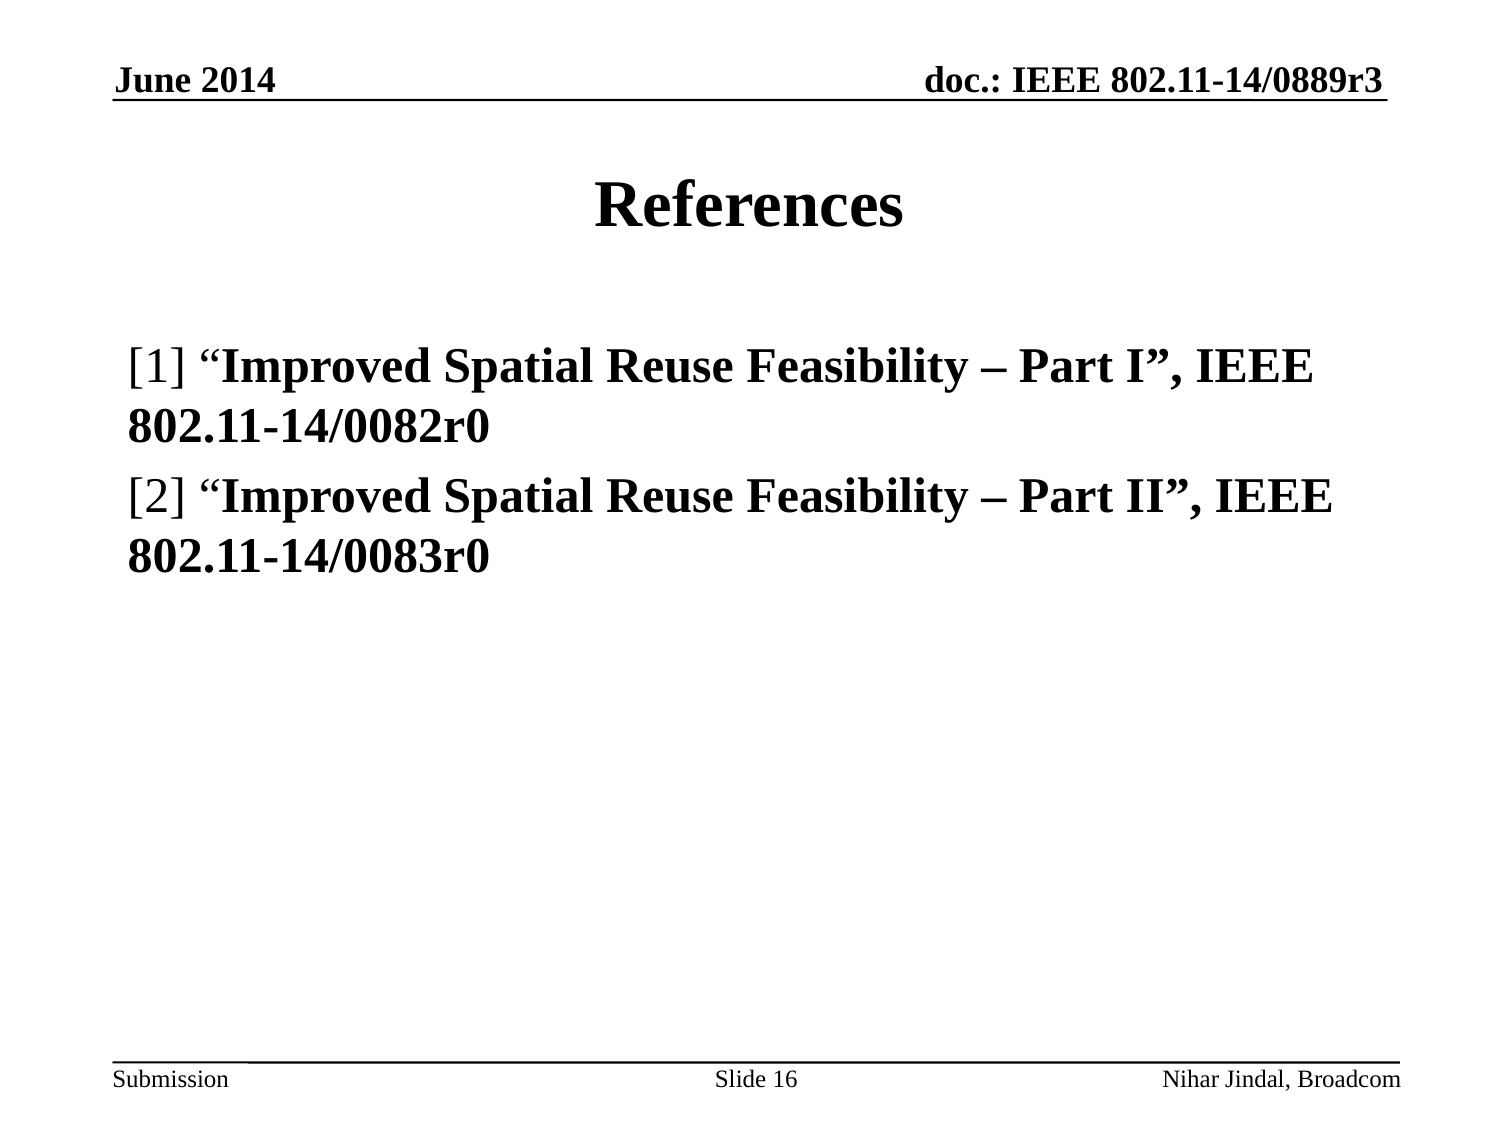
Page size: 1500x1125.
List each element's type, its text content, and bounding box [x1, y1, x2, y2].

title References [112, 112, 1388, 288]
footer Nihar Jindal, Broadcom [1158, 1061, 1402, 1093]
slide_number Slide 16 [712, 1061, 800, 1093]
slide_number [114, 54, 278, 101]
list [1] “Improved Spatial Reuse Feasibility – Part I”, IEEE 802.11-14/0082r0 [2] “Improved Spatial Reuse Feasibility – Part II”, IEEE 802.11-14/0083r0 [112, 324, 1388, 1001]
